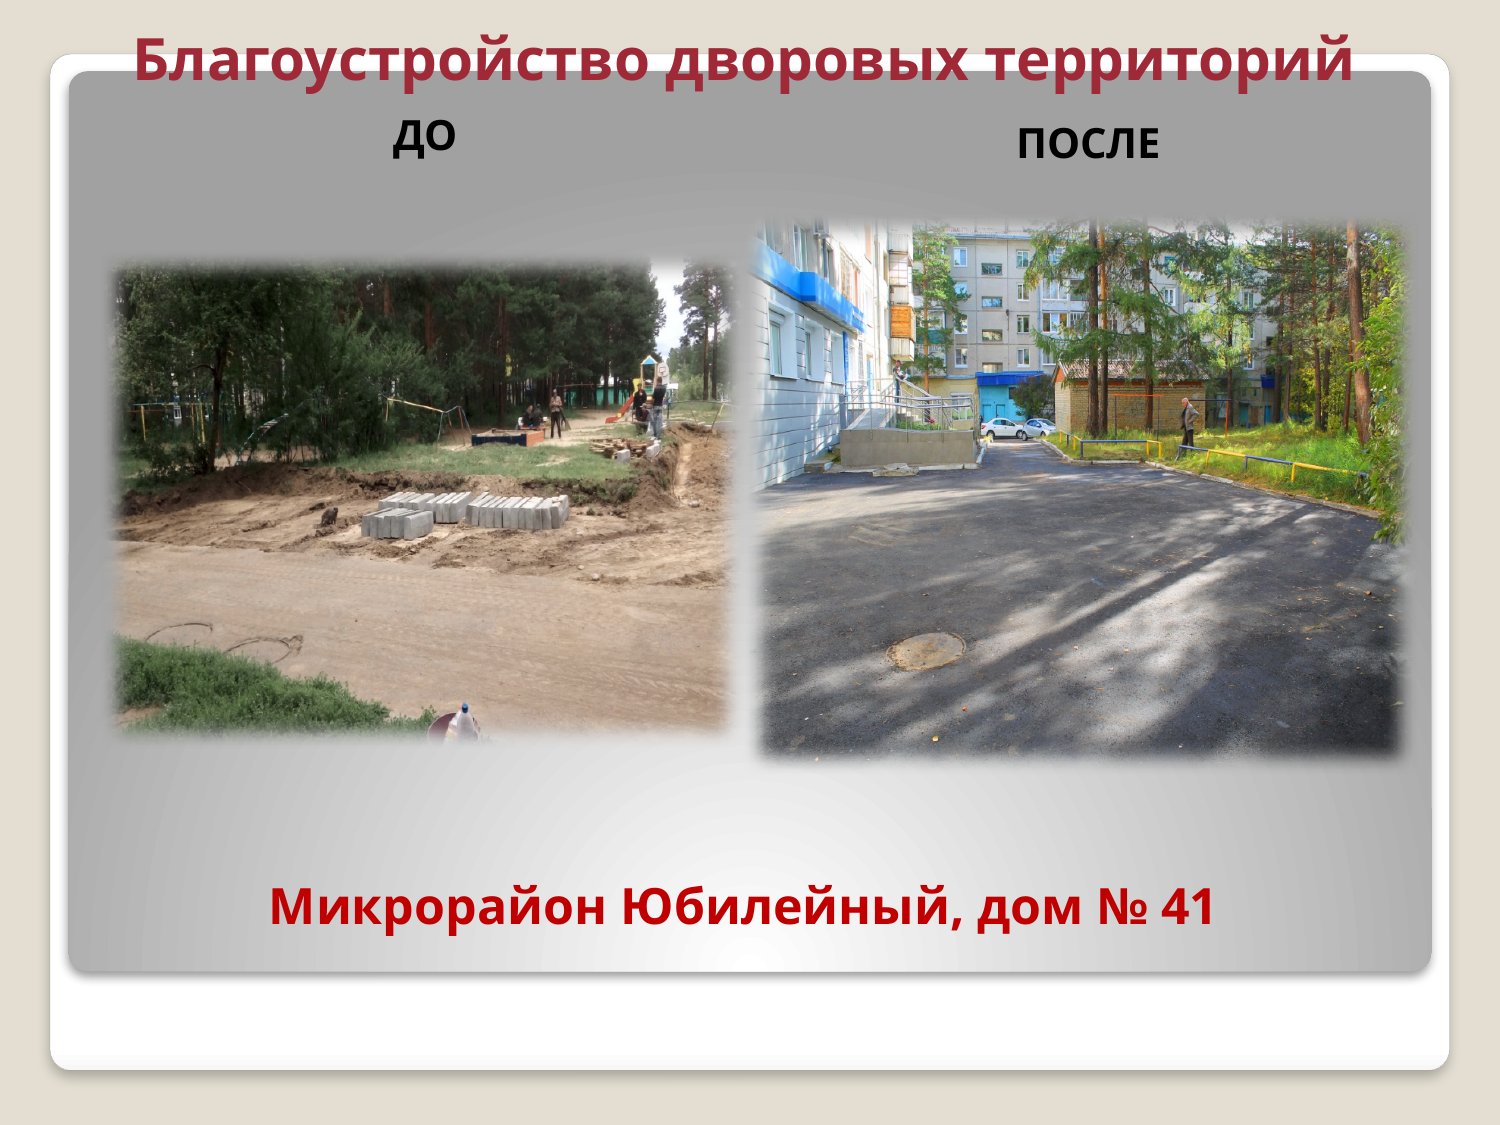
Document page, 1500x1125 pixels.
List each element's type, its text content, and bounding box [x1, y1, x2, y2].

list ПОСЛЕ [762, 100, 1408, 188]
title Микрорайон Юбилейный, дом № 41 [72, 849, 1415, 978]
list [99, 249, 736, 751]
text_box Благоустройство дворовых территорий [50, 15, 1438, 100]
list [743, 212, 1419, 776]
list ДО [98, 100, 744, 199]
